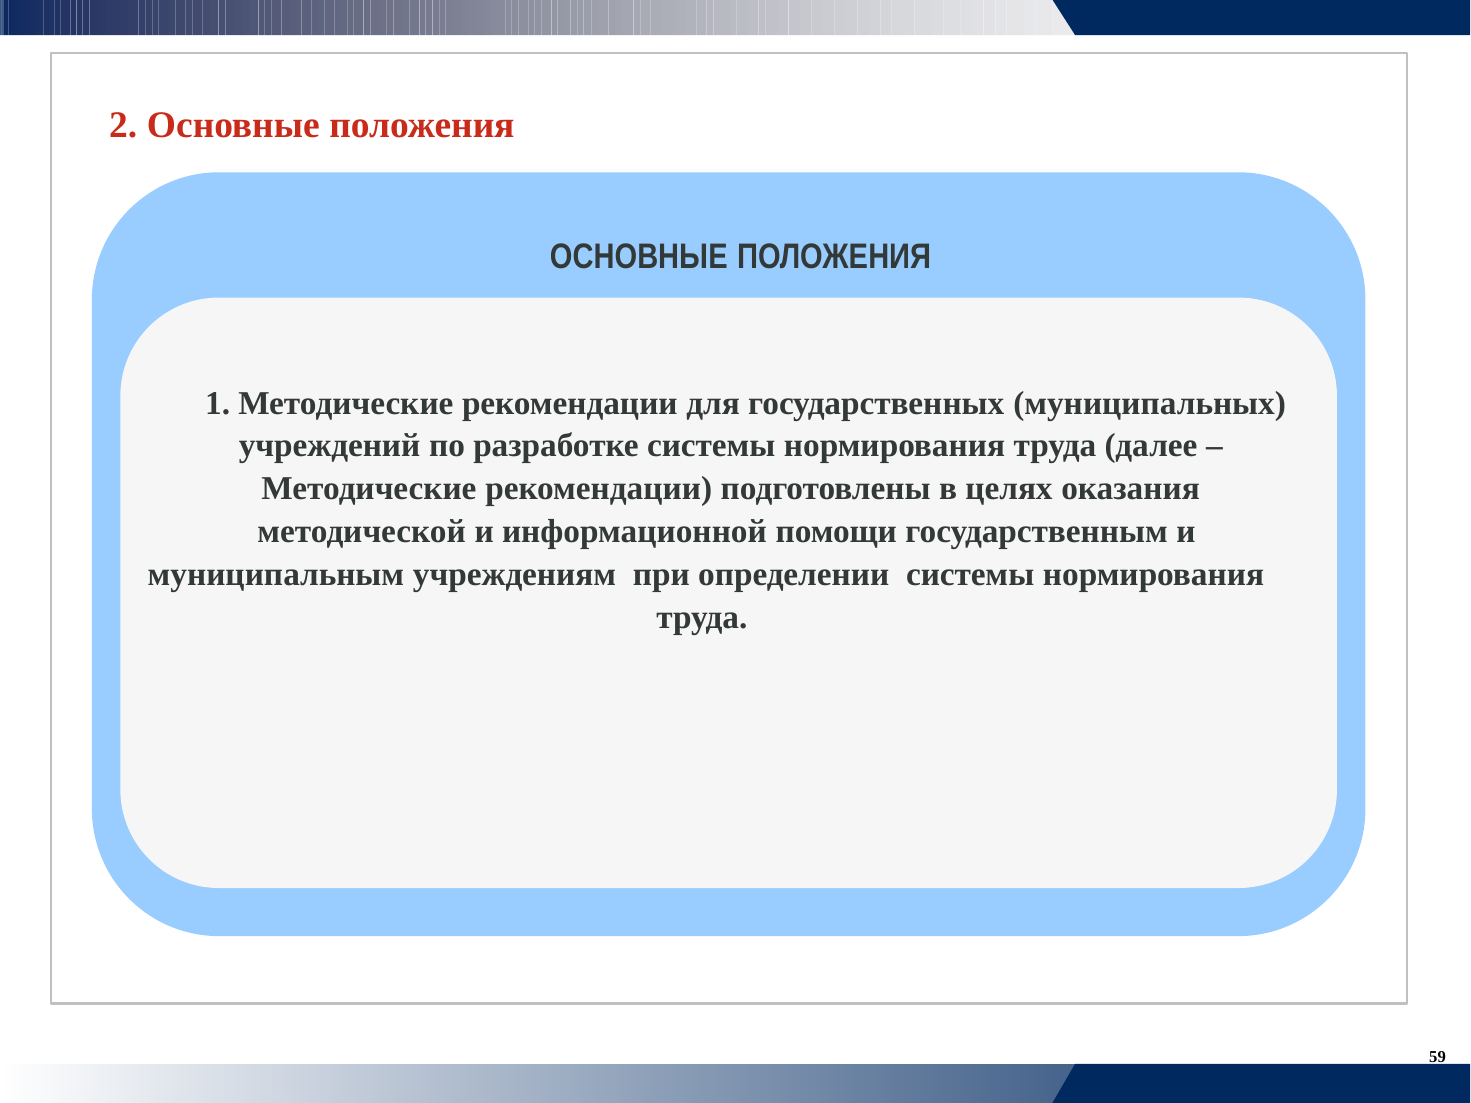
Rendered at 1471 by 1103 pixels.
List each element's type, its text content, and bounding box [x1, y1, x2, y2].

text_box 2. Основные положения ОСНОВНЫЕ ПОЛОЖЕНИЯ 1. Методические рекомендации для государственных (муниципальных) учреждений по разработке системы нормирования труда (далее – Методические рекомендации) подготовлены в целях оказания методической и информационной помощи государственным и муниципальным учреждениям при определении системы нормирования труда. [109, 104, 1295, 643]
text_box [118, 312, 1340, 891]
text_box [49, 51, 1409, 1006]
text_box [89, 183, 1368, 939]
text_box 59 [1429, 1051, 1447, 1074]
